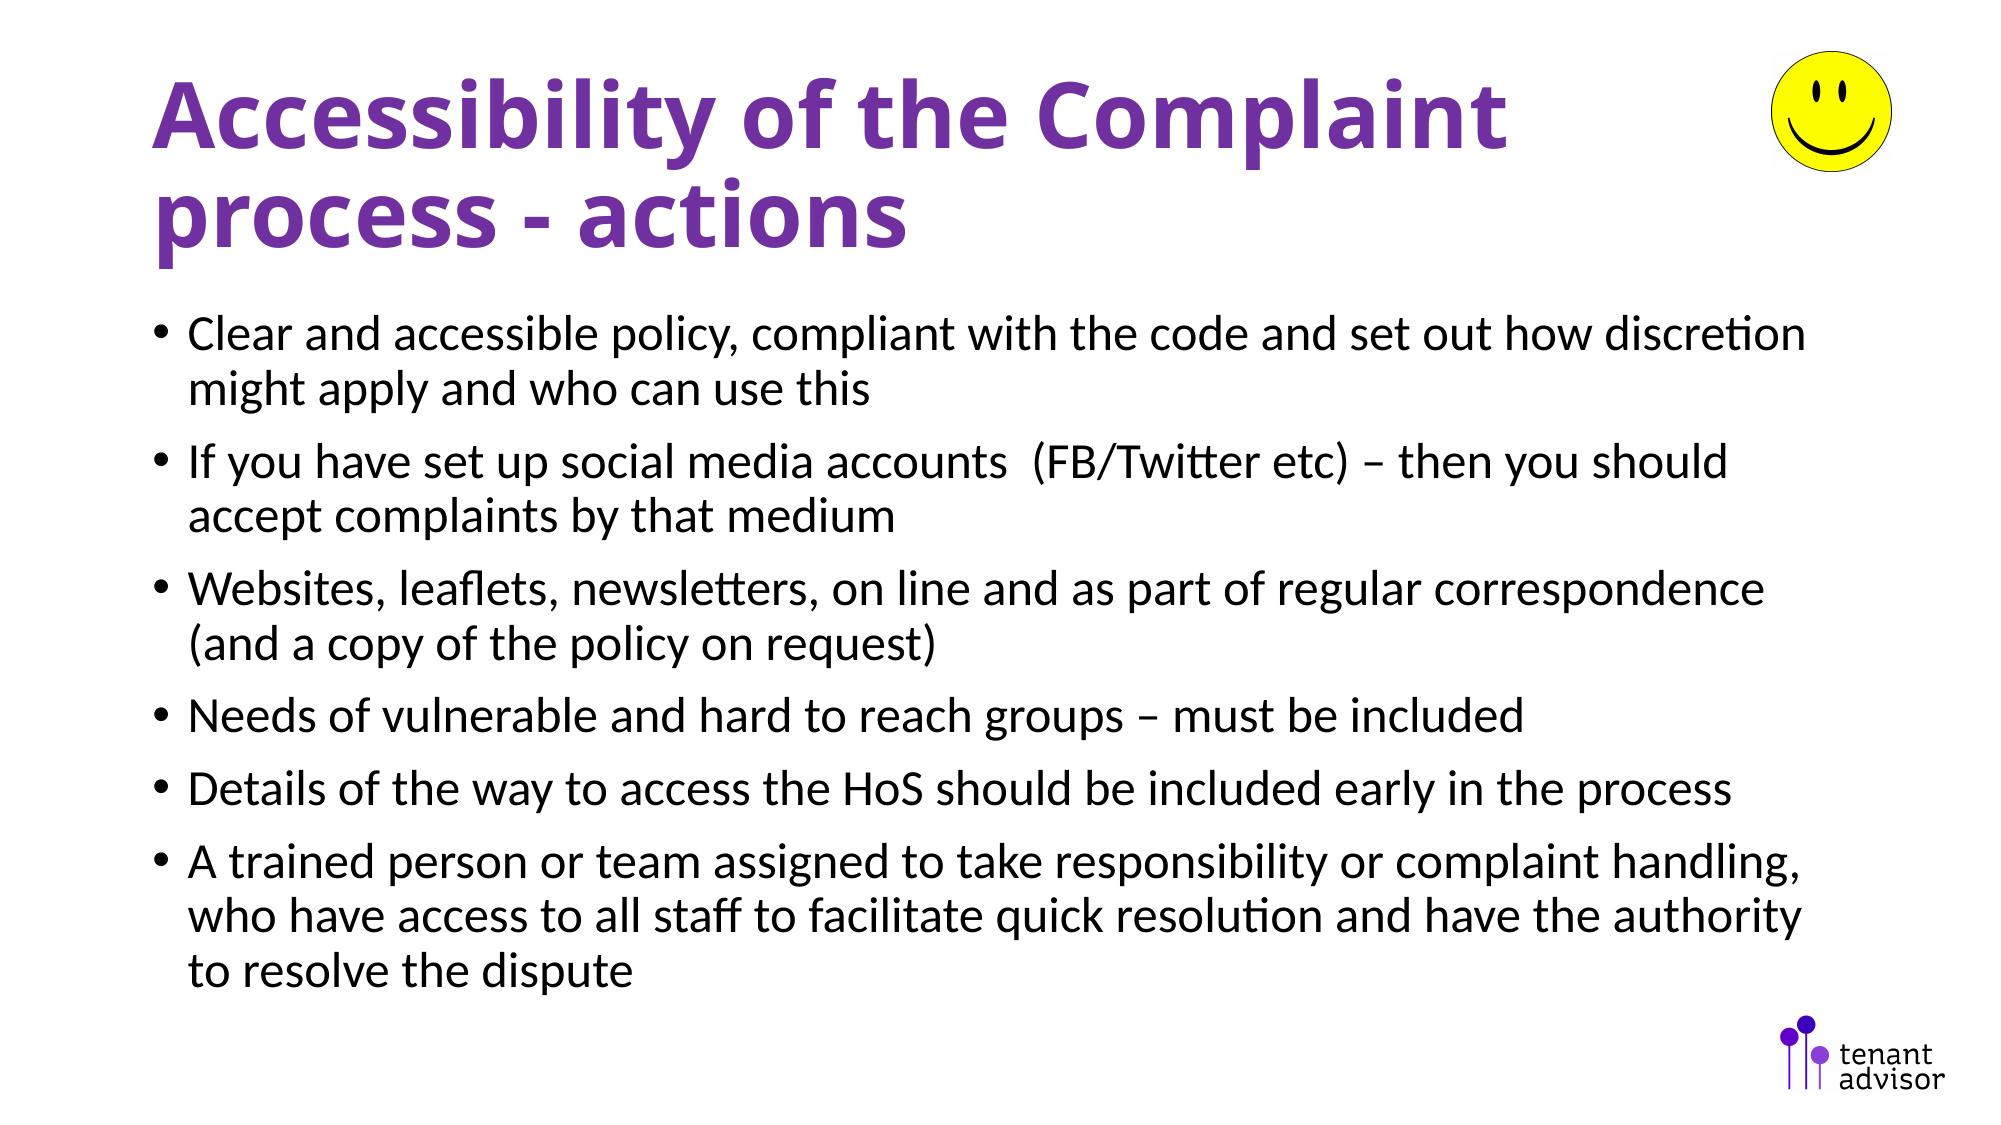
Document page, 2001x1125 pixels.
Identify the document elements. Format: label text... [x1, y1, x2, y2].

title Accessibility of the Complaint process - actions [137, 59, 1863, 278]
picture [1778, 1013, 1947, 1093]
picture [1771, 51, 1892, 172]
list Clear and accessible policy, compliant with the code and set out how discretion might apply and who can use this If you have set up social media accounts (FB/Twitter etc) – then you should accept complaints by that medium Websites, leaflets, newsletters, on line and as part of regular correspondence (and a copy of the policy on request) Needs of vulnerable and hard to reach groups – must be included Details of the way to access the HoS should be included early in the process A trained person or team assigned to take responsibility or complaint handling, who have access to all staff to facilitate quick resolution and have the authority to resolve the dispute [137, 299, 1863, 1014]
